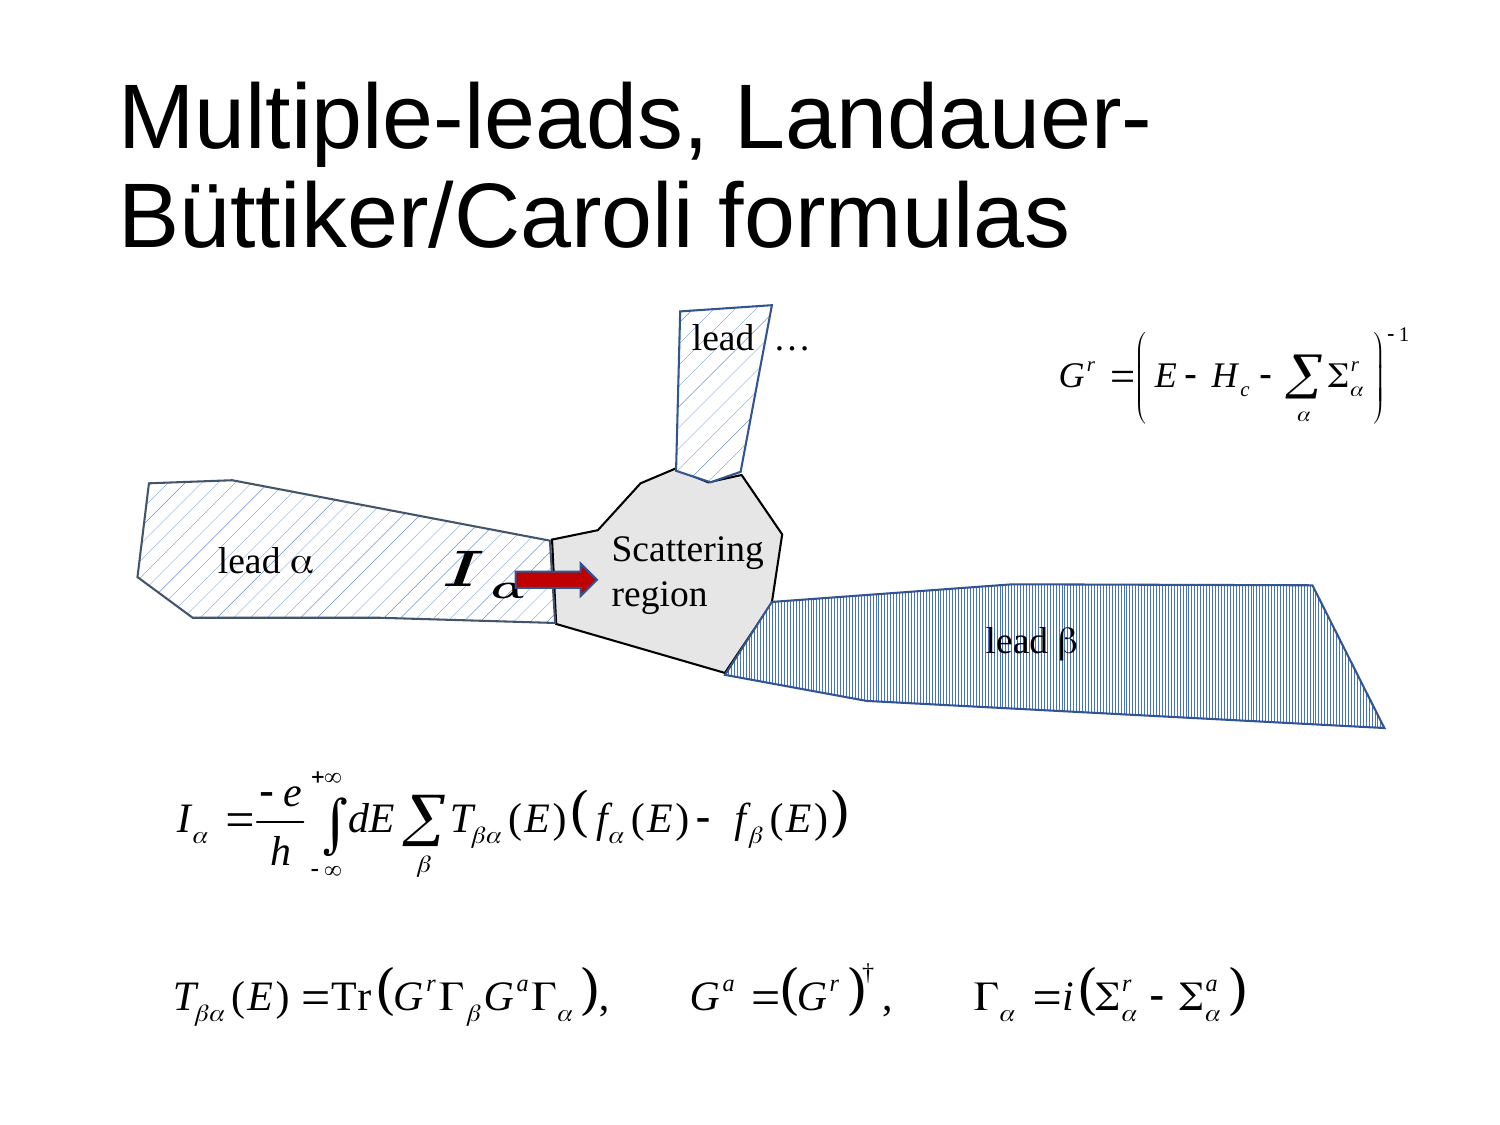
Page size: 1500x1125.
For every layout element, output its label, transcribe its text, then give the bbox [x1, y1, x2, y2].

text_box [136, 479, 557, 625]
title Multiple-leads, Landauer-Büttiker/Caroli formulas [103, 59, 1397, 278]
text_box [1054, 318, 1415, 433]
text_box [514, 561, 599, 599]
text_box [550, 529, 596, 576]
text_box Scattering region [596, 516, 783, 622]
text_box lead  [203, 529, 335, 589]
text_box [169, 756, 1250, 1040]
text_box [555, 584, 757, 674]
text_box [609, 467, 771, 516]
text_box [723, 583, 1387, 730]
text_box [675, 365, 762, 484]
text_box lead … [677, 305, 860, 365]
text_box lead  [970, 608, 1103, 668]
